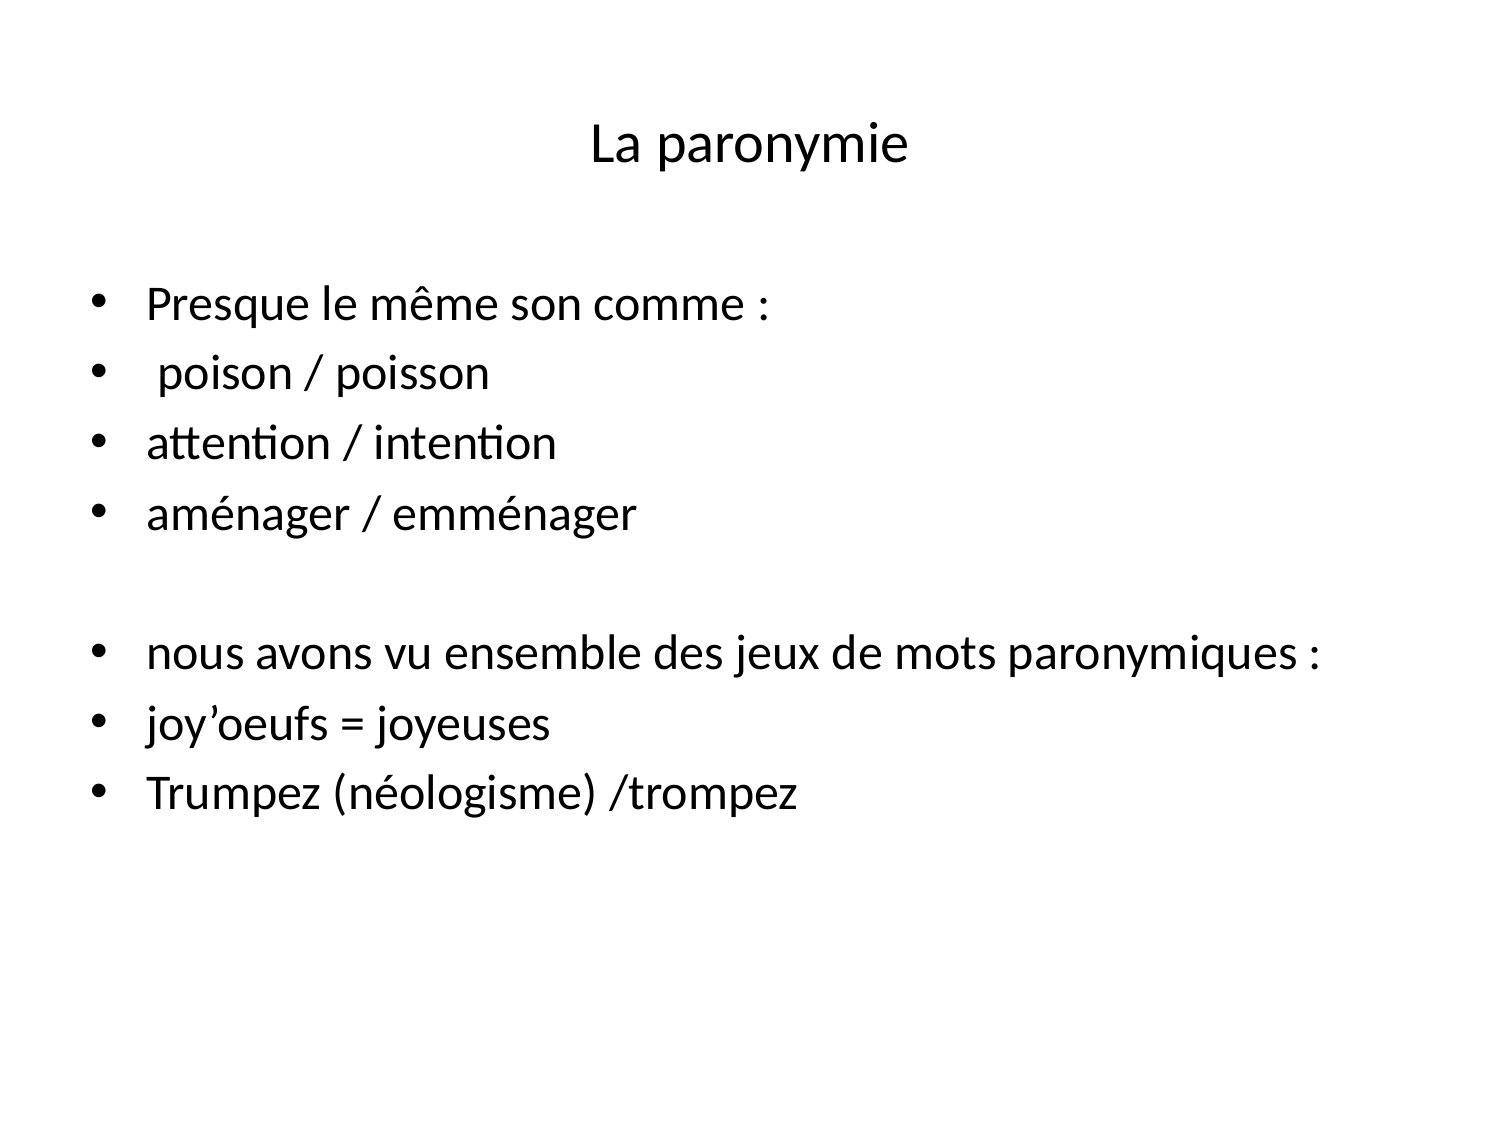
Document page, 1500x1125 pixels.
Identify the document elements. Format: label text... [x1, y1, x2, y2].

title La paronymie [75, 45, 1425, 233]
list Presque le même son comme : poison / poisson attention / intention aménager / emménager nous avons vu ensemble des jeux de mots paronymiques : joy’oeufs = joyeuses Trumpez (néologisme) /trompez [75, 262, 1425, 1005]
